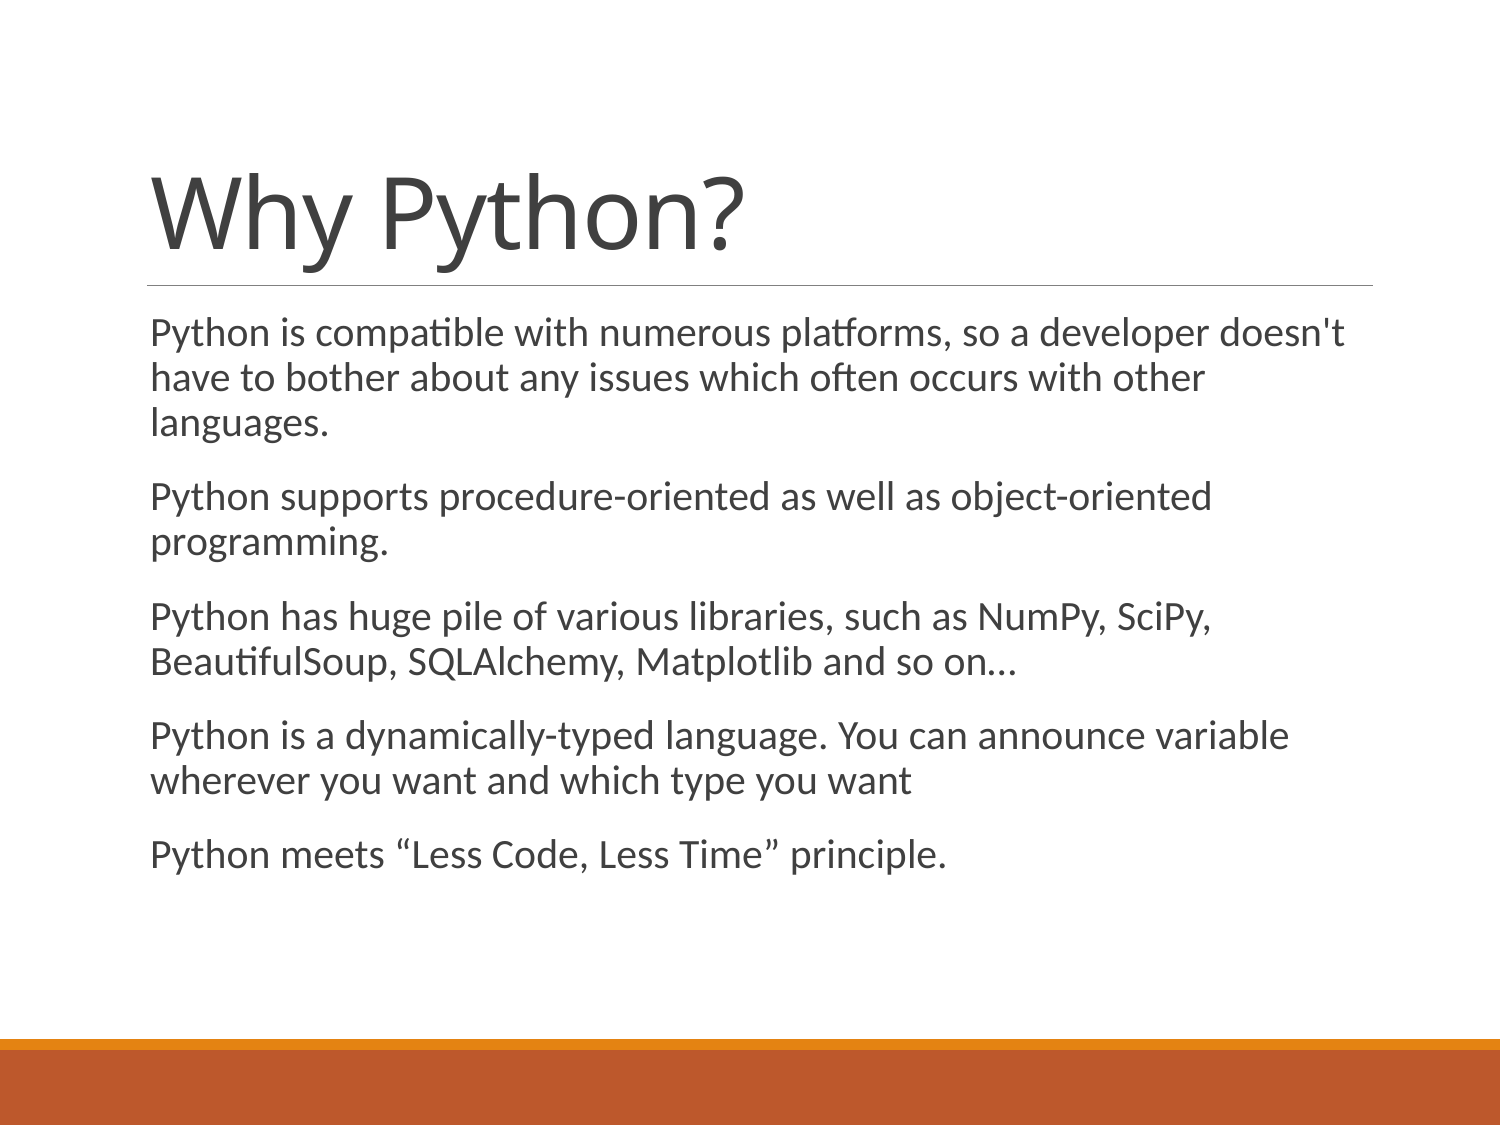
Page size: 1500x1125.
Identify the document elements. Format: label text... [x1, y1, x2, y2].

title Why Python? [135, 99, 1373, 278]
list Python is compatible with numerous platforms, so a developer doesn't have to bother about any issues which often occurs with other languages. Python supports procedure-oriented as well as object-oriented programming. Python has huge pile of various libraries, such as NumPy, SciPy, BeautifulSoup, SQLAlchemy, Matplotlib and so on… Python is a dynamically-typed language. You can announce variable wherever you want and which type you want Python meets “Less Code, Less Time” principle. [135, 302, 1373, 963]
